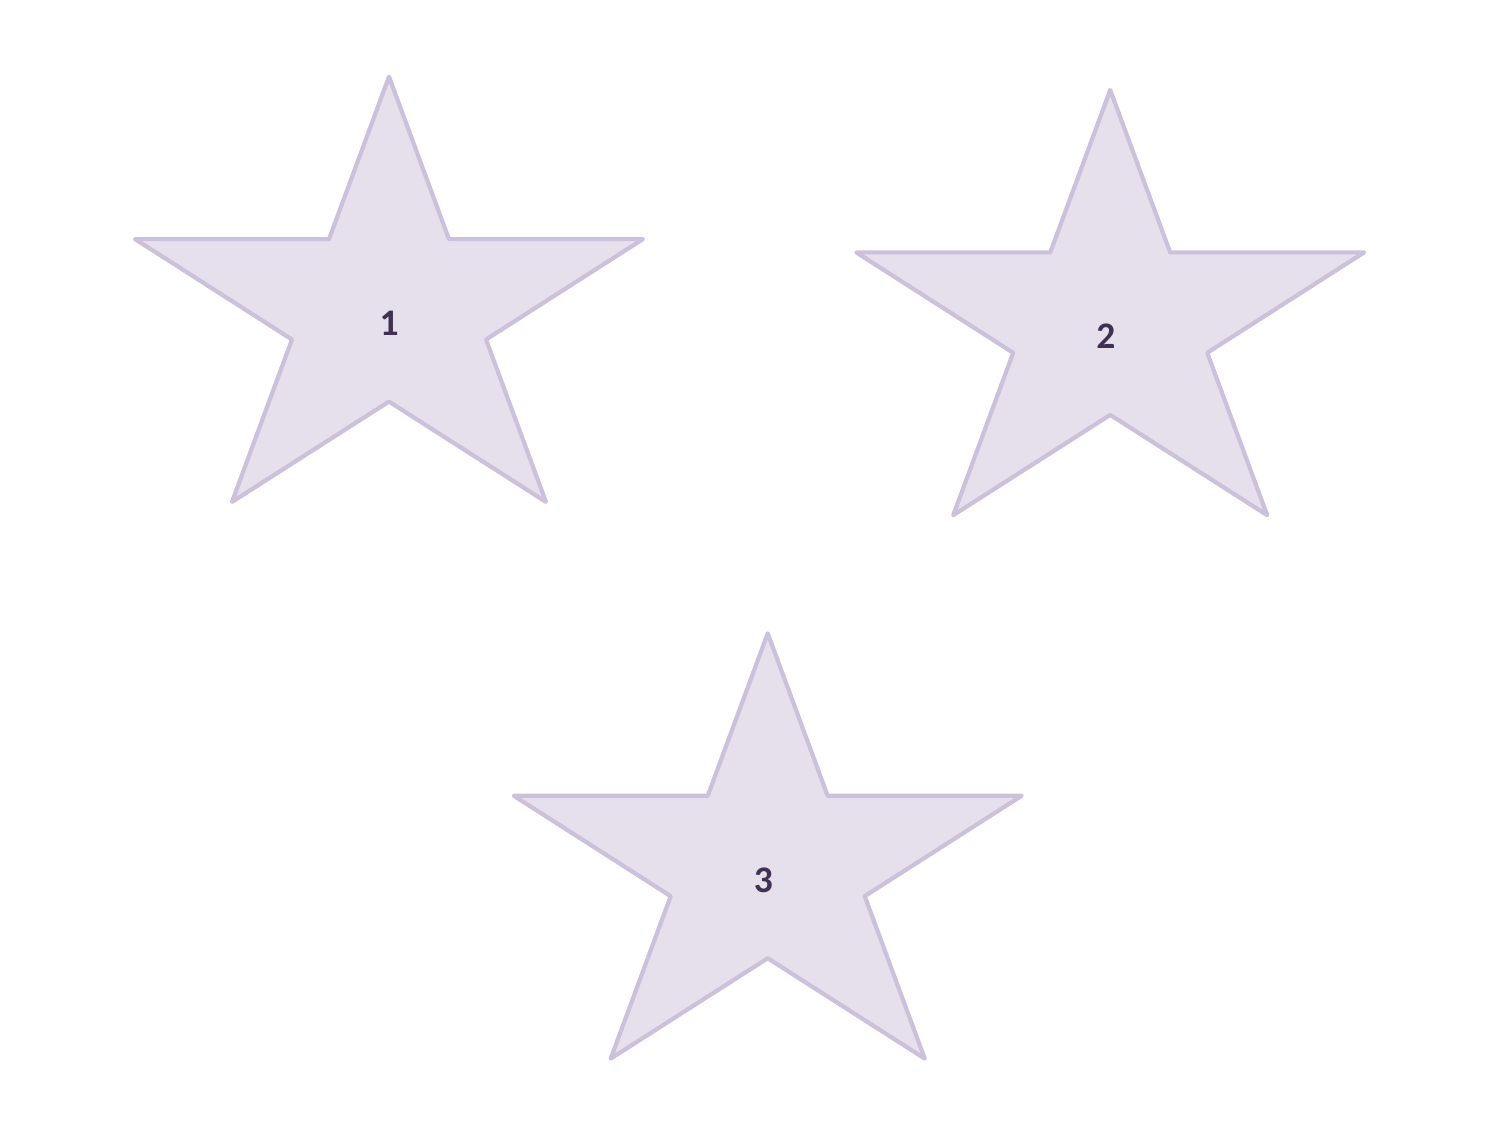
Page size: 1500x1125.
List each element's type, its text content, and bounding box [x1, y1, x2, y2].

text_box 2 [854, 87, 1367, 517]
text_box 3 [511, 631, 1024, 1061]
text_box 1 [133, 74, 645, 504]
